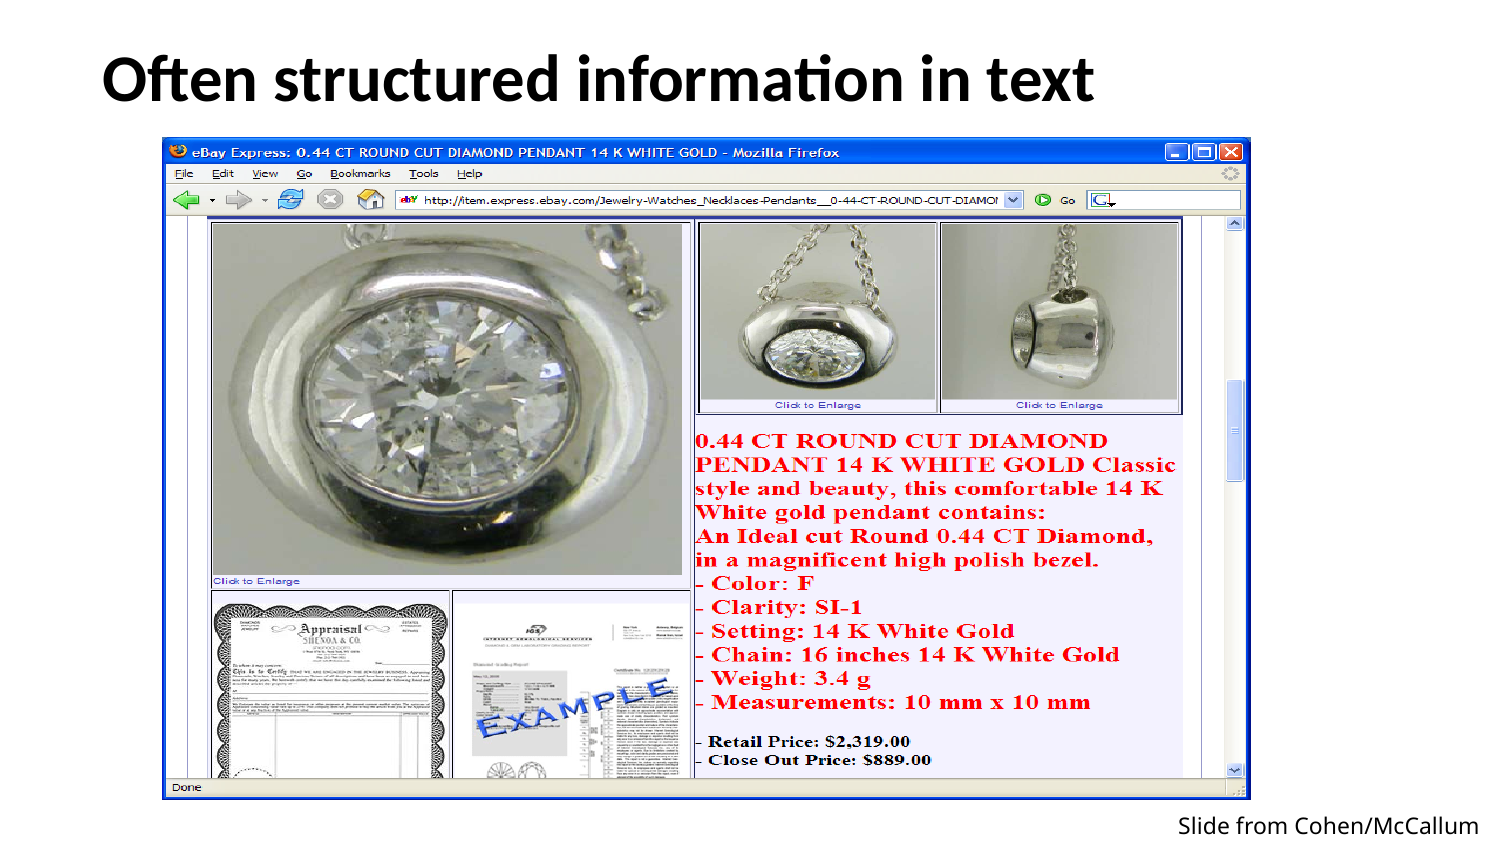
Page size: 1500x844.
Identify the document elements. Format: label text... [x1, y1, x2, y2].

text_box Slide from Cohen/McCallum [1163, 804, 1500, 844]
picture [162, 137, 1251, 800]
title Often structured information in text [87, 0, 1425, 122]
